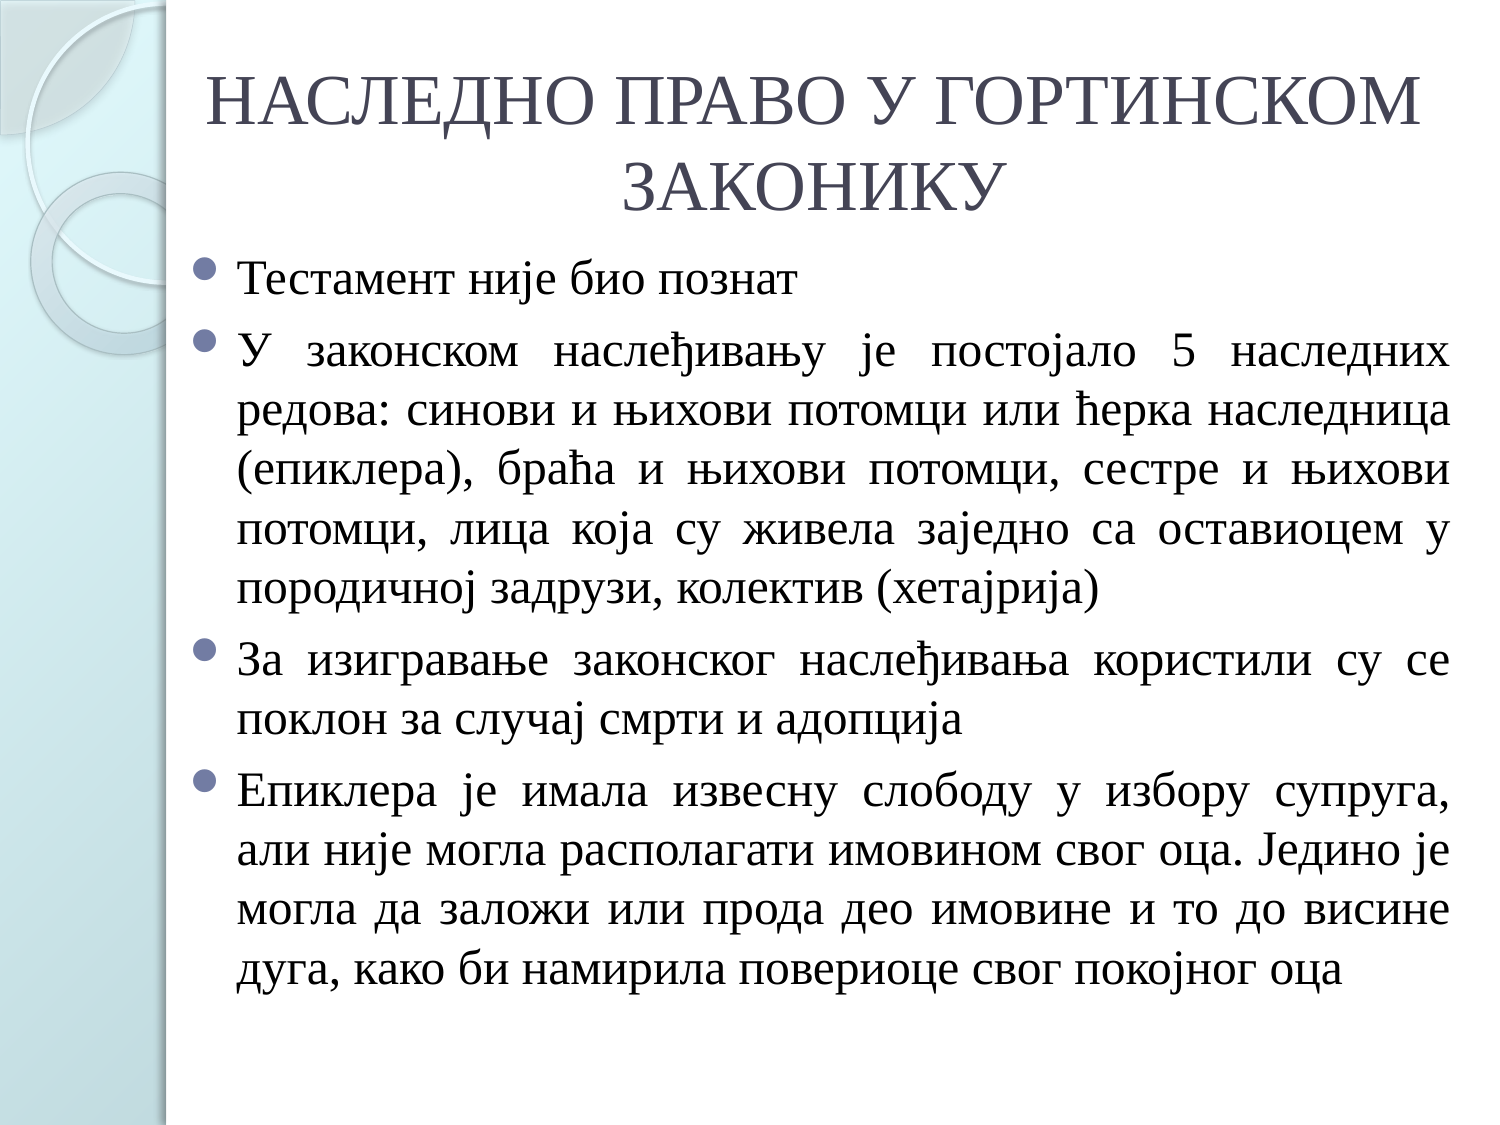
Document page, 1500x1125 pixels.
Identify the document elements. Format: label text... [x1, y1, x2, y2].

title НАСЛЕДНО ПРАВО У ГОРТИНСКОМ ЗАКОНИКУ [162, 45, 1466, 233]
list Тестамент није био познат У законском наслеђивању је постојало 5 наследних редова: синови и њихови потомци или ћерка наследница (епиклера), браћа и њихови потомци, сестре и њихови потомци, лица која су живела заједно са оставиоцем у породичној задрузи, колектив (хетајрија) За изигравање законског наслеђивања користили су се поклон за случај смрти и адопција Епиклера је имала извесну слободу у избору супруга, али није могла располагати имовином свог оца. Једино је могла да заложи или прода део имовине и то до висине дуга, како би намирила повериоце свог покојног оца [162, 237, 1466, 1025]
